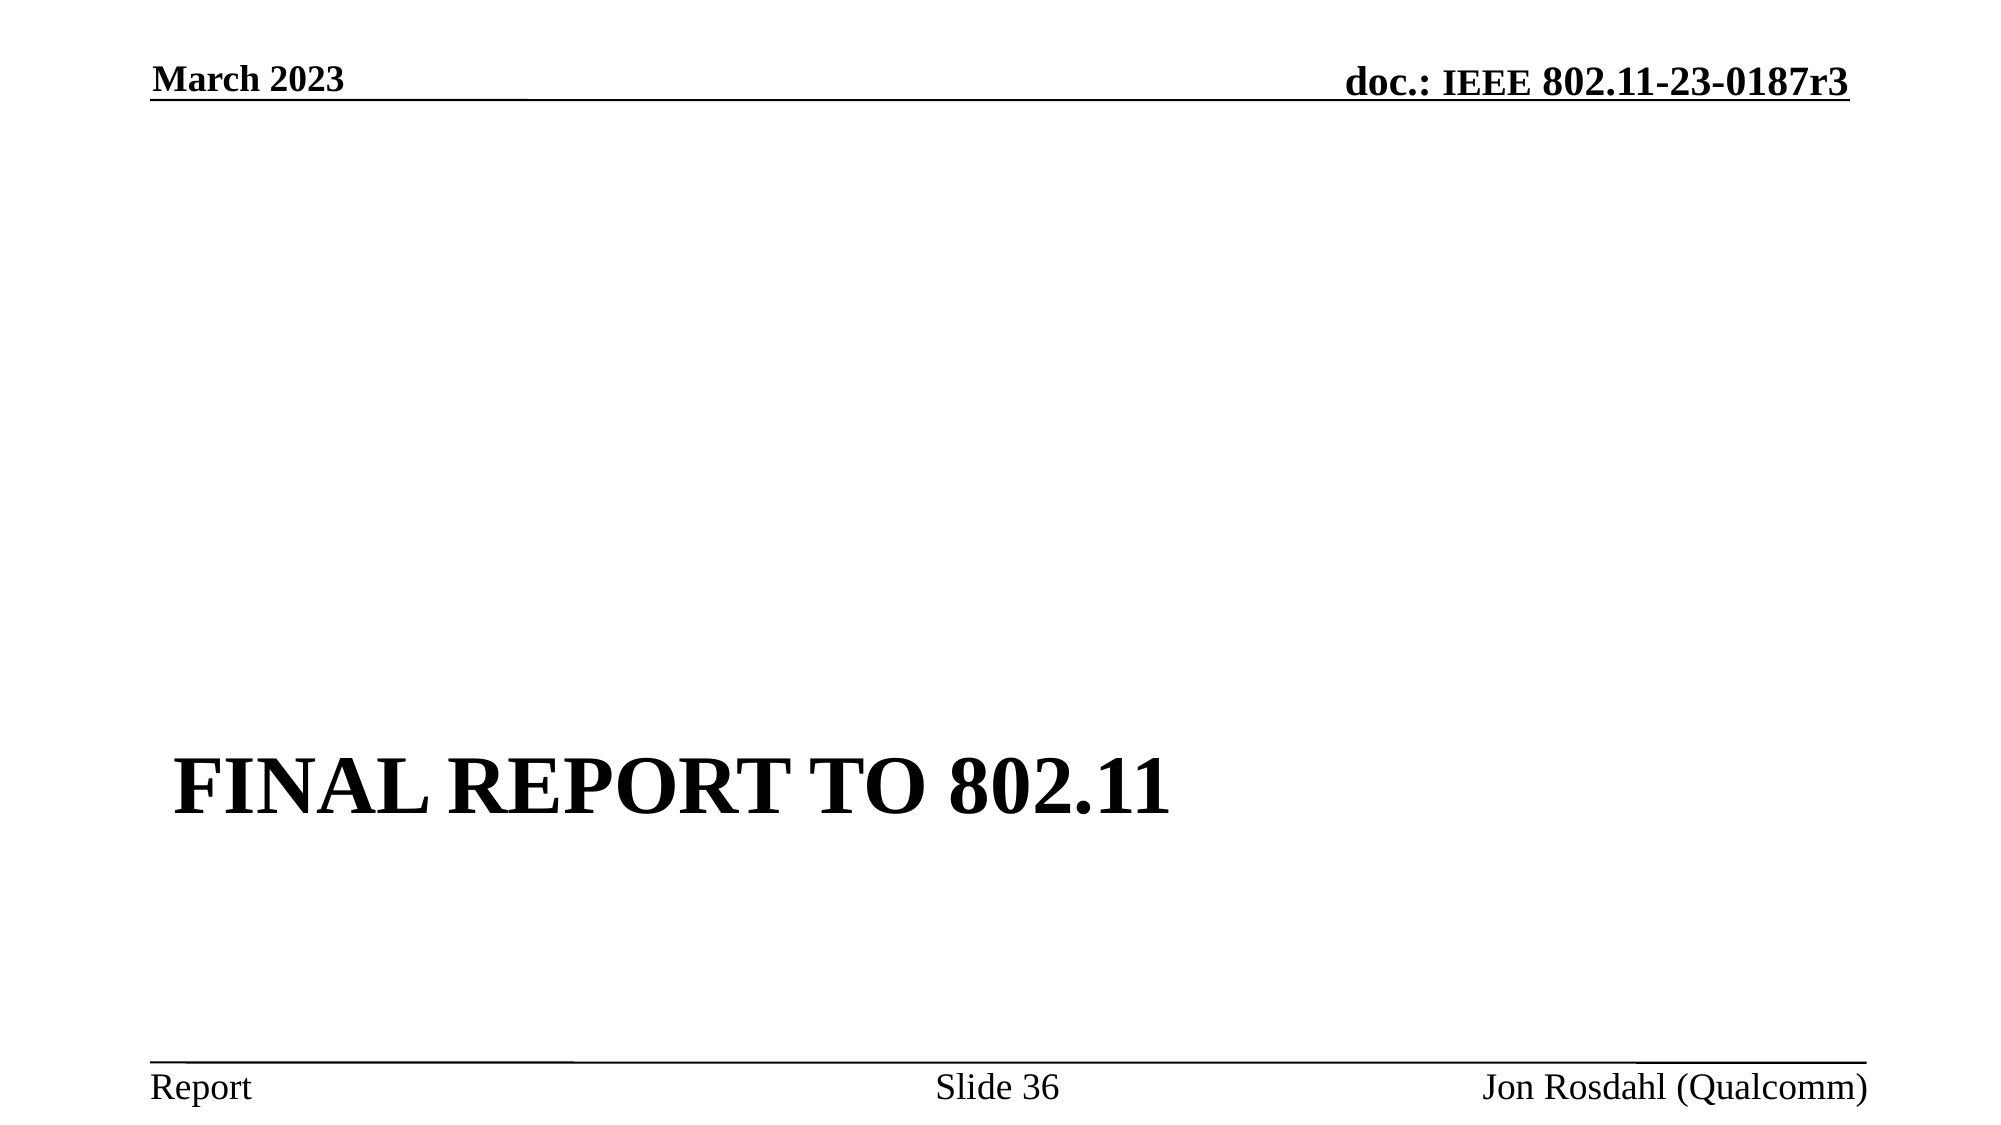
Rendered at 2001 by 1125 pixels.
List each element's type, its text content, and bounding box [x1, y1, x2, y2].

slide_number Slide 36 [928, 1061, 1067, 1123]
title Final Report to 802.11 [157, 722, 1859, 947]
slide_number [152, 49, 434, 100]
footer Jon Rosdahl (Qualcomm) [1424, 1061, 1869, 1108]
